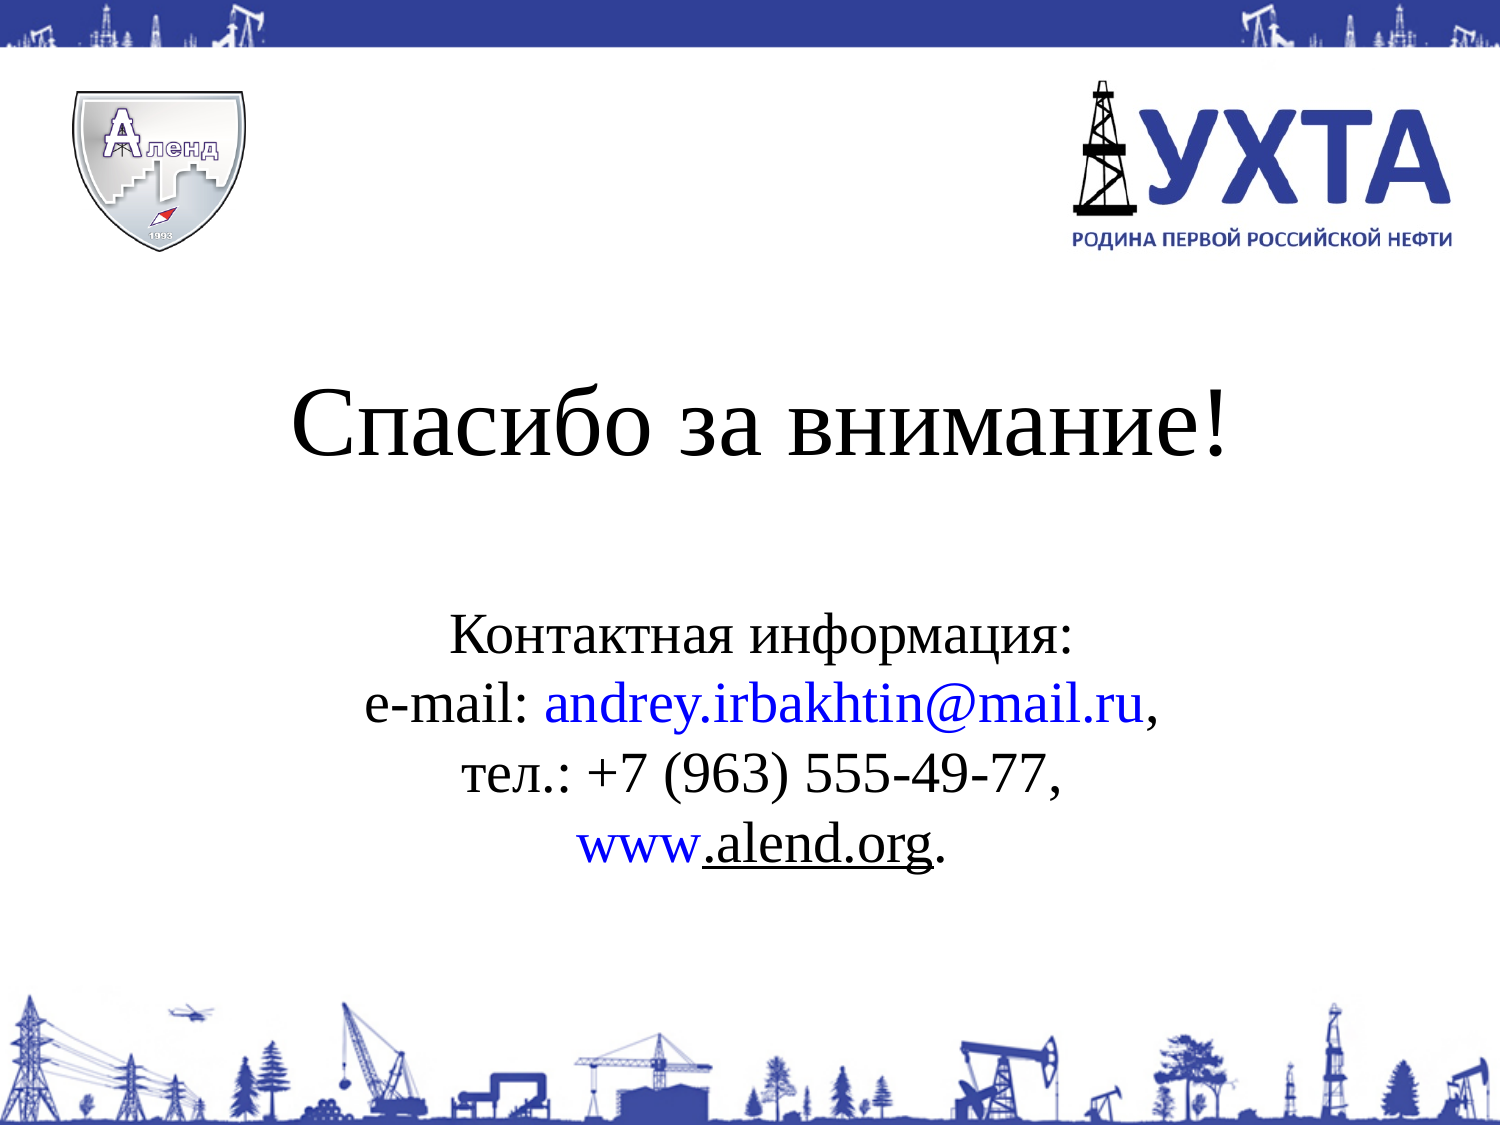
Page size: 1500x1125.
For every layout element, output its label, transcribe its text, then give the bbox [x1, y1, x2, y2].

picture [0, 0, 1500, 1125]
text_box Спасибо за внимание! Контактная информация: e-mail: andrey.irbakhtin@mail.ru, тел.: +7 (963) 555-49-77, www.alend.org. [124, 239, 1400, 990]
